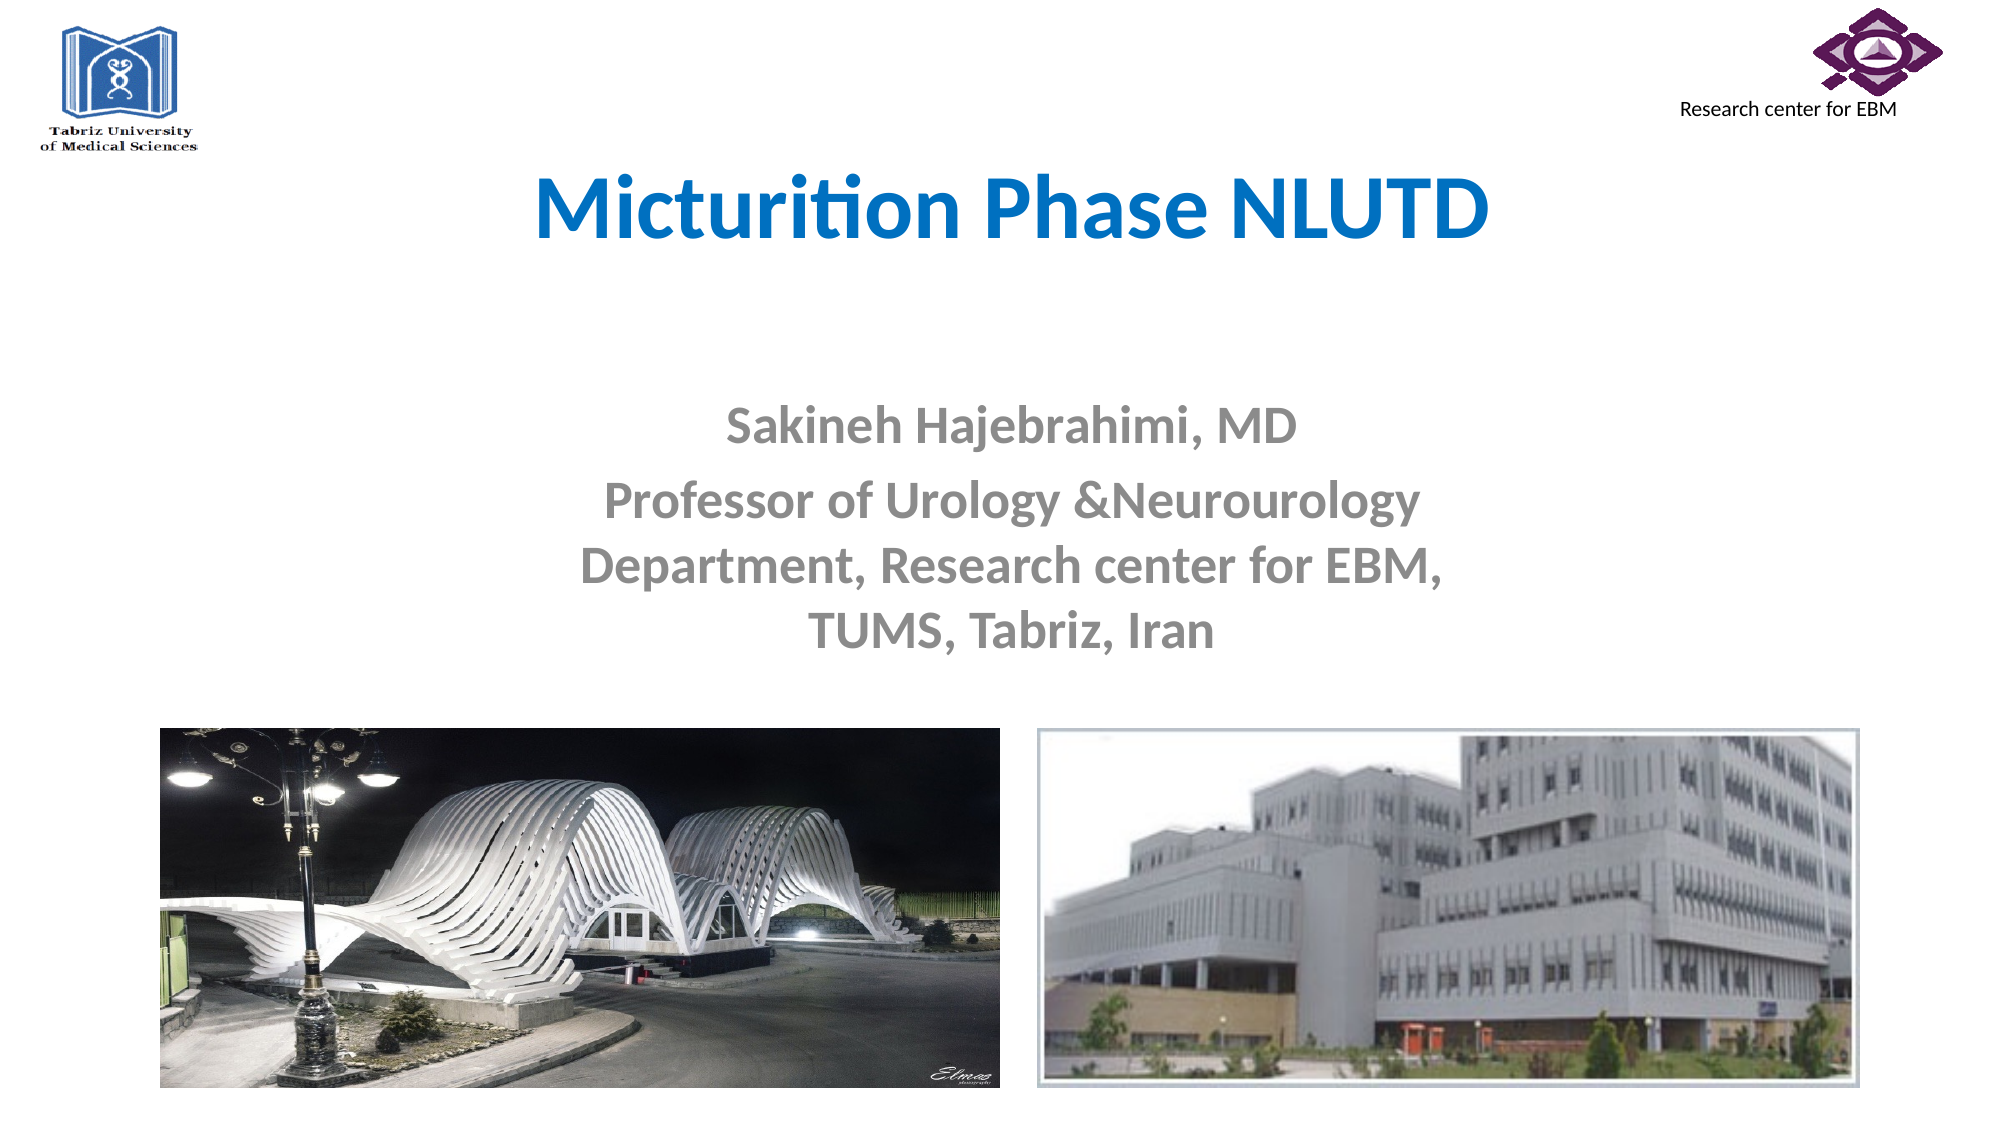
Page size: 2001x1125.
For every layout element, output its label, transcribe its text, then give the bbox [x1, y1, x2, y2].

title Micturition Phase NLUTD [312, 82, 1713, 322]
picture [1800, 0, 1957, 105]
picture [33, 24, 215, 161]
picture [160, 728, 1001, 1088]
picture [1037, 728, 1860, 1088]
subtitle Sakineh Hajebrahimi, MD Professor of Urology &Neurourology Department, Research center for EBM, TUMS, Tabriz, Iran [487, 381, 1538, 669]
